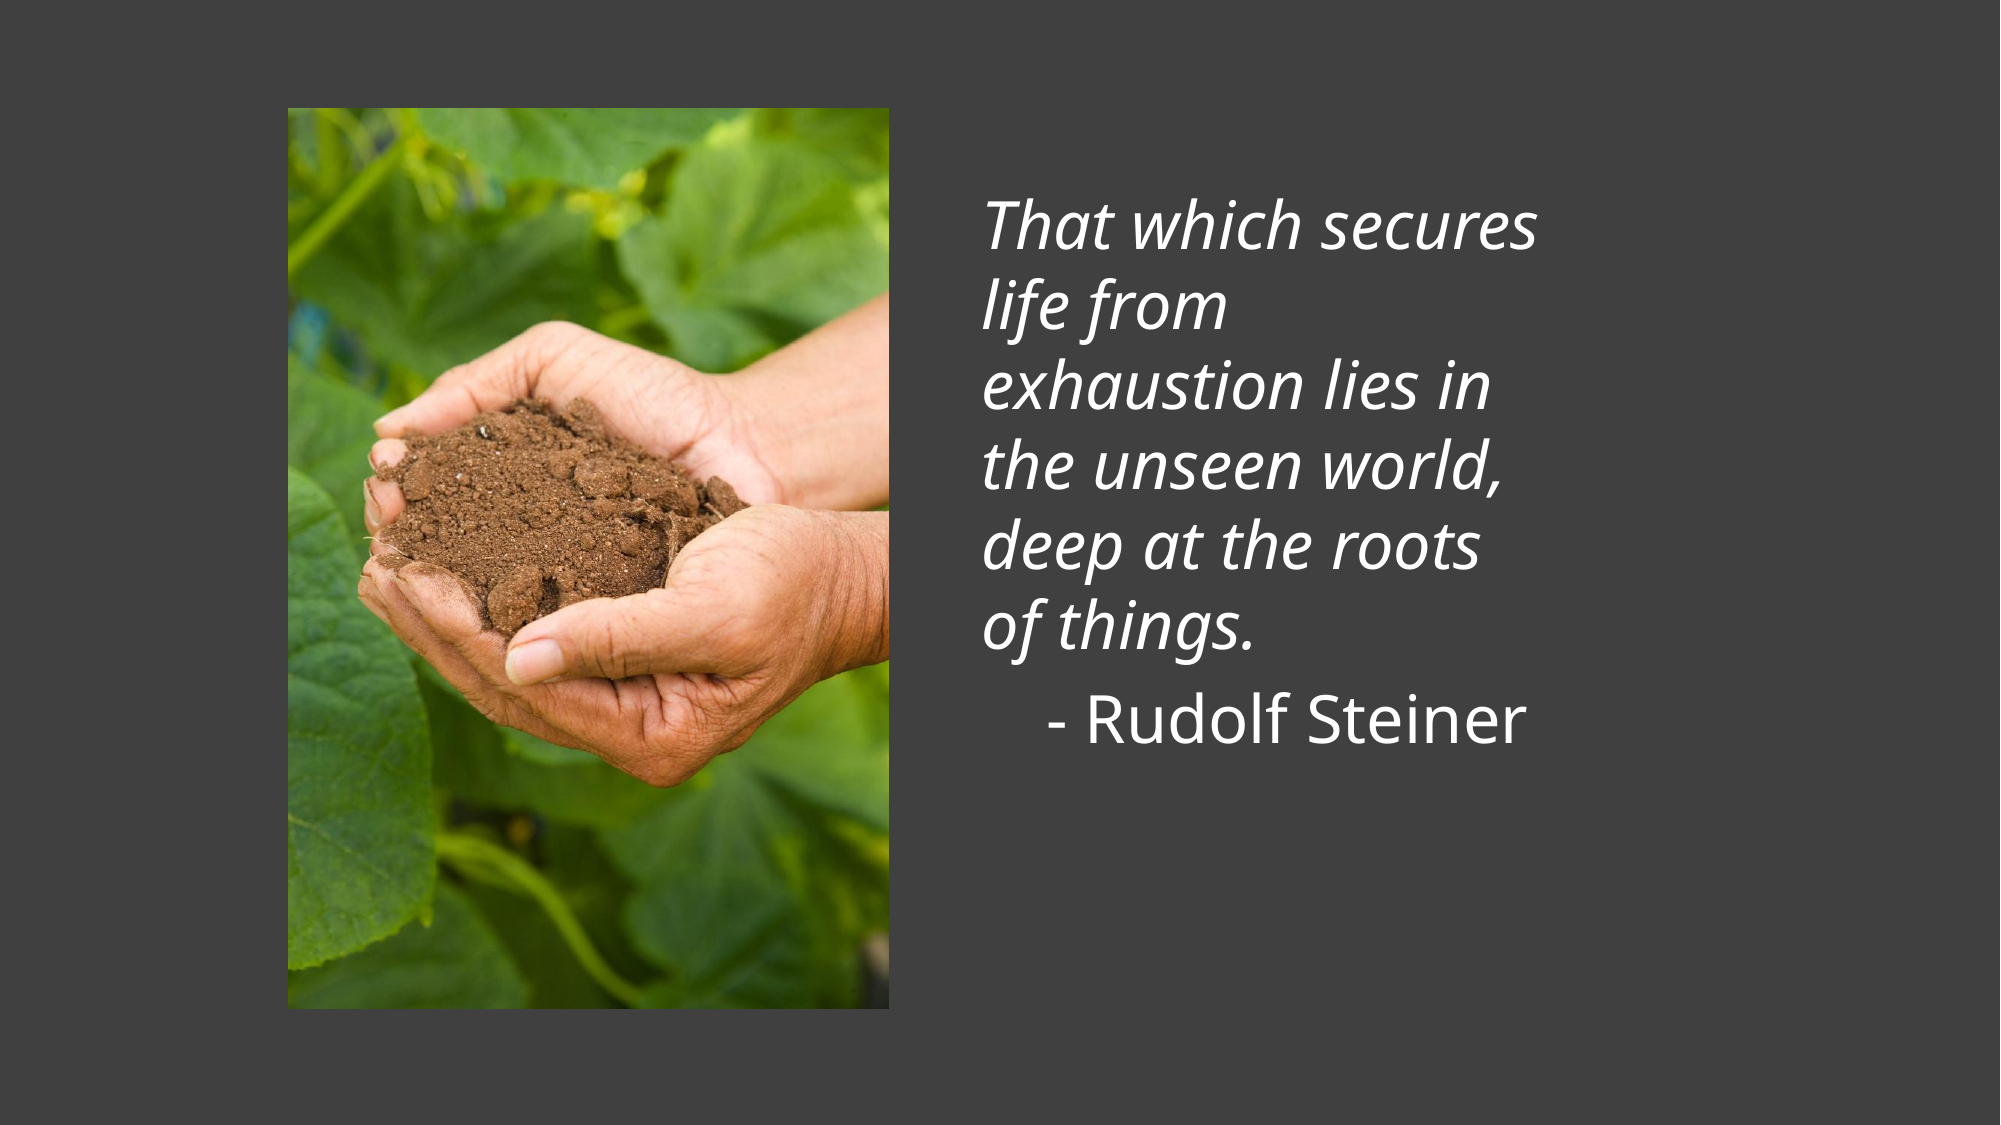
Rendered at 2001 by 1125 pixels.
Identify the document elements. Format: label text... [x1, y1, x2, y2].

picture [288, 107, 890, 1009]
list That which secures life from exhaustion lies in the unseen world, deep at the roots of things. - Rudolf Steiner [966, 174, 1562, 766]
